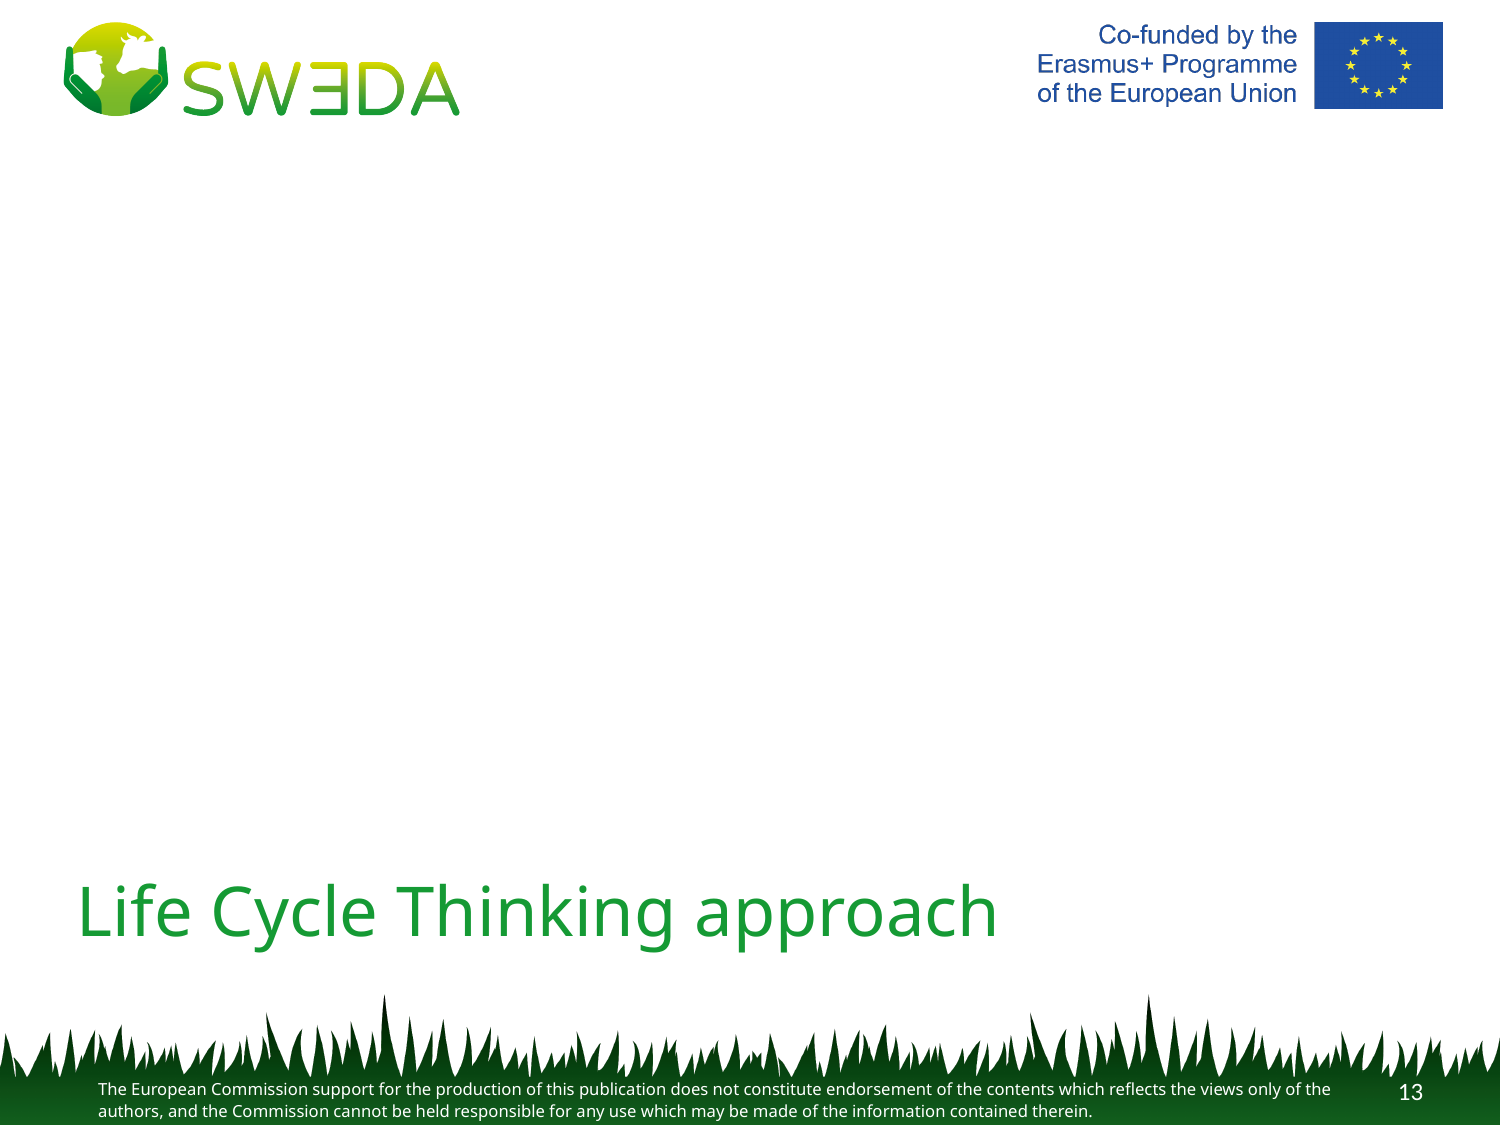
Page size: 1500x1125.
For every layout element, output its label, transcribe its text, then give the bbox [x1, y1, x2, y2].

picture [0, 867, 1500, 1125]
picture [1038, 22, 1443, 109]
slide_number 13 [1358, 1060, 1439, 1120]
title Life Cycle Thinking approach [61, 841, 1439, 988]
picture [50, 19, 462, 118]
